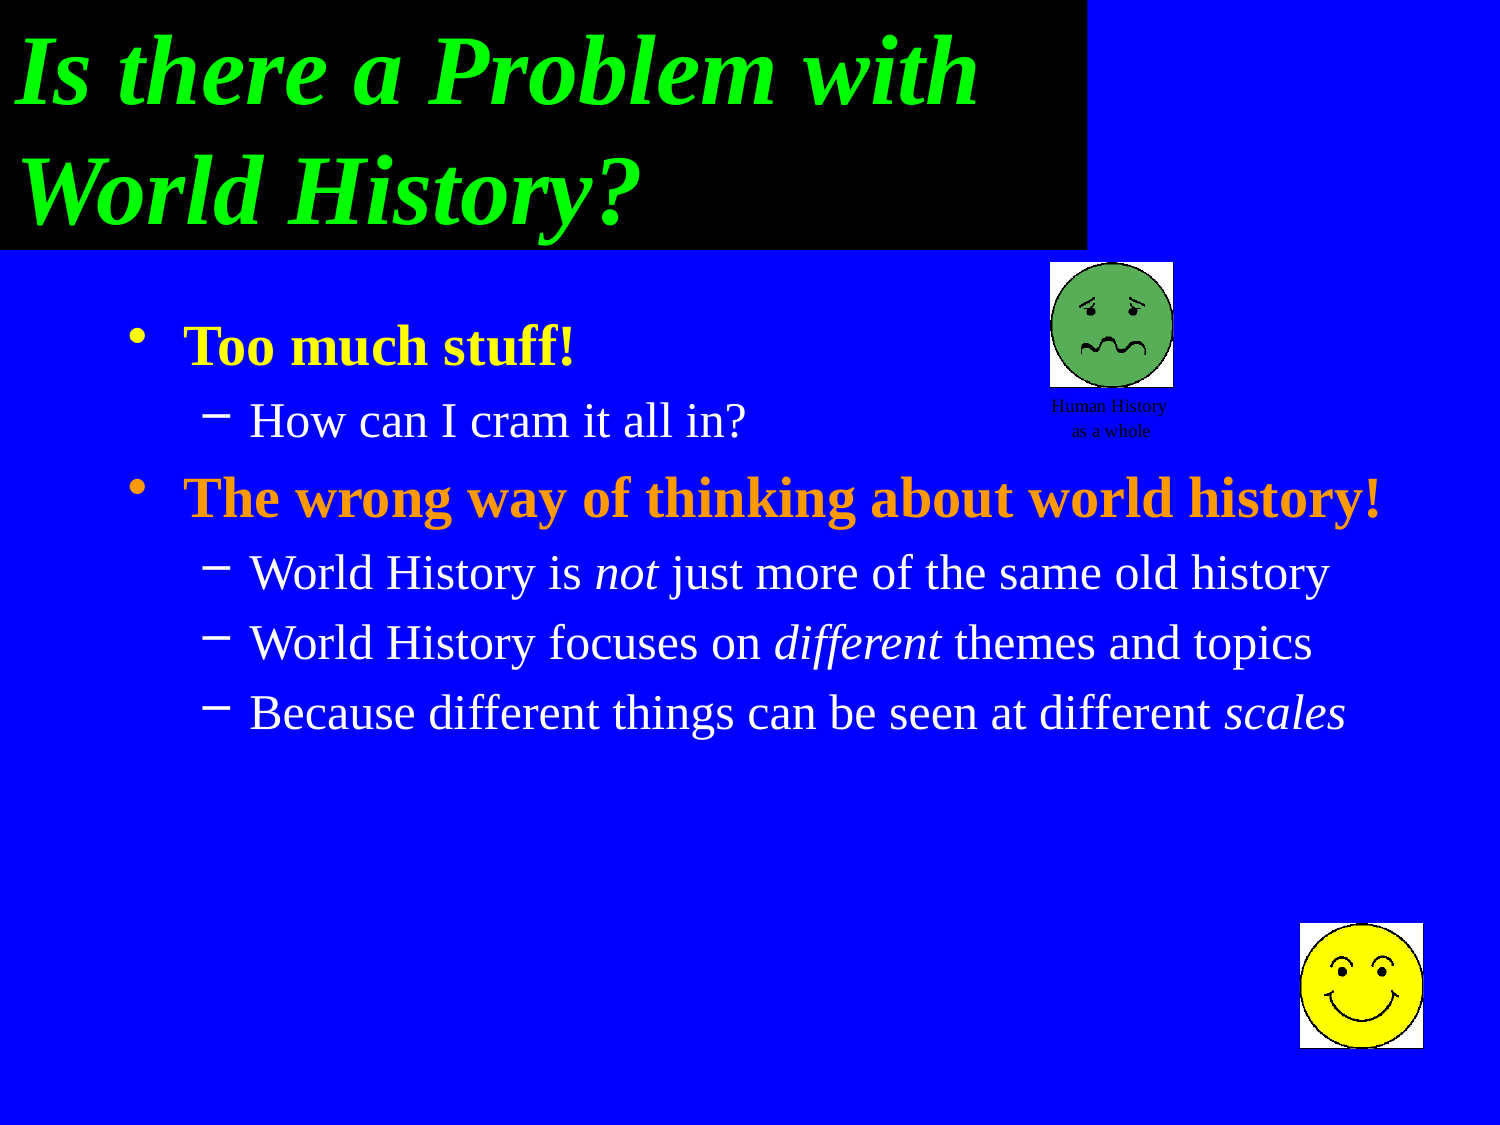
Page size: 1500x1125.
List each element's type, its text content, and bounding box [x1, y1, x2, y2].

picture [1299, 923, 1427, 1076]
picture [1049, 262, 1177, 446]
title Is there a Problem with World History? [0, 0, 1088, 250]
list Too much stuff! How can I cram it all in? The wrong way of thinking about world history! World History is not just more of the same old history World History focuses on different themes and topics Because different things can be seen at different scales [112, 299, 1438, 953]
